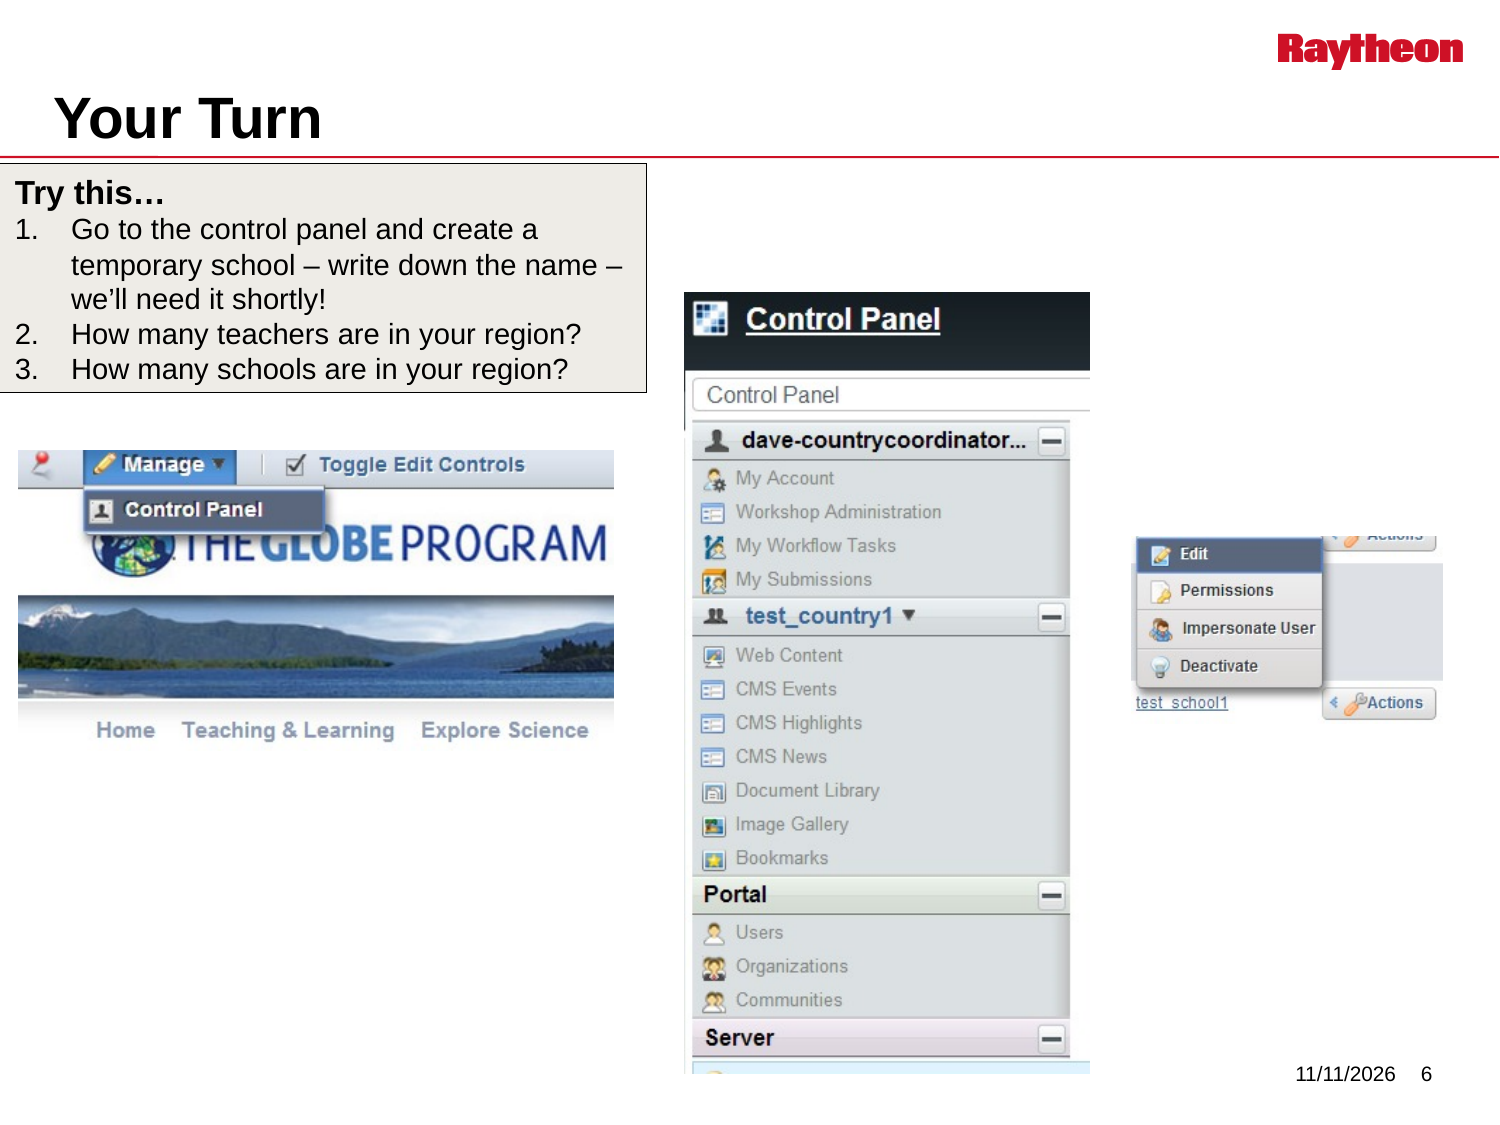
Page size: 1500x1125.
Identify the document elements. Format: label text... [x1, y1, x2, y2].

slide_number 6 [1420, 1042, 1490, 1103]
title Your Turn [38, 45, 1225, 158]
picture [684, 292, 1090, 1074]
text_box Try this… Go to the control panel and create a temporary school – write down the name – we’ll need it shortly! How many teachers are in your region? How many schools are in your region? [0, 163, 647, 393]
picture [1131, 536, 1443, 724]
picture [1278, 33, 1463, 70]
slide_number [1045, 1042, 1396, 1103]
picture [18, 450, 614, 751]
